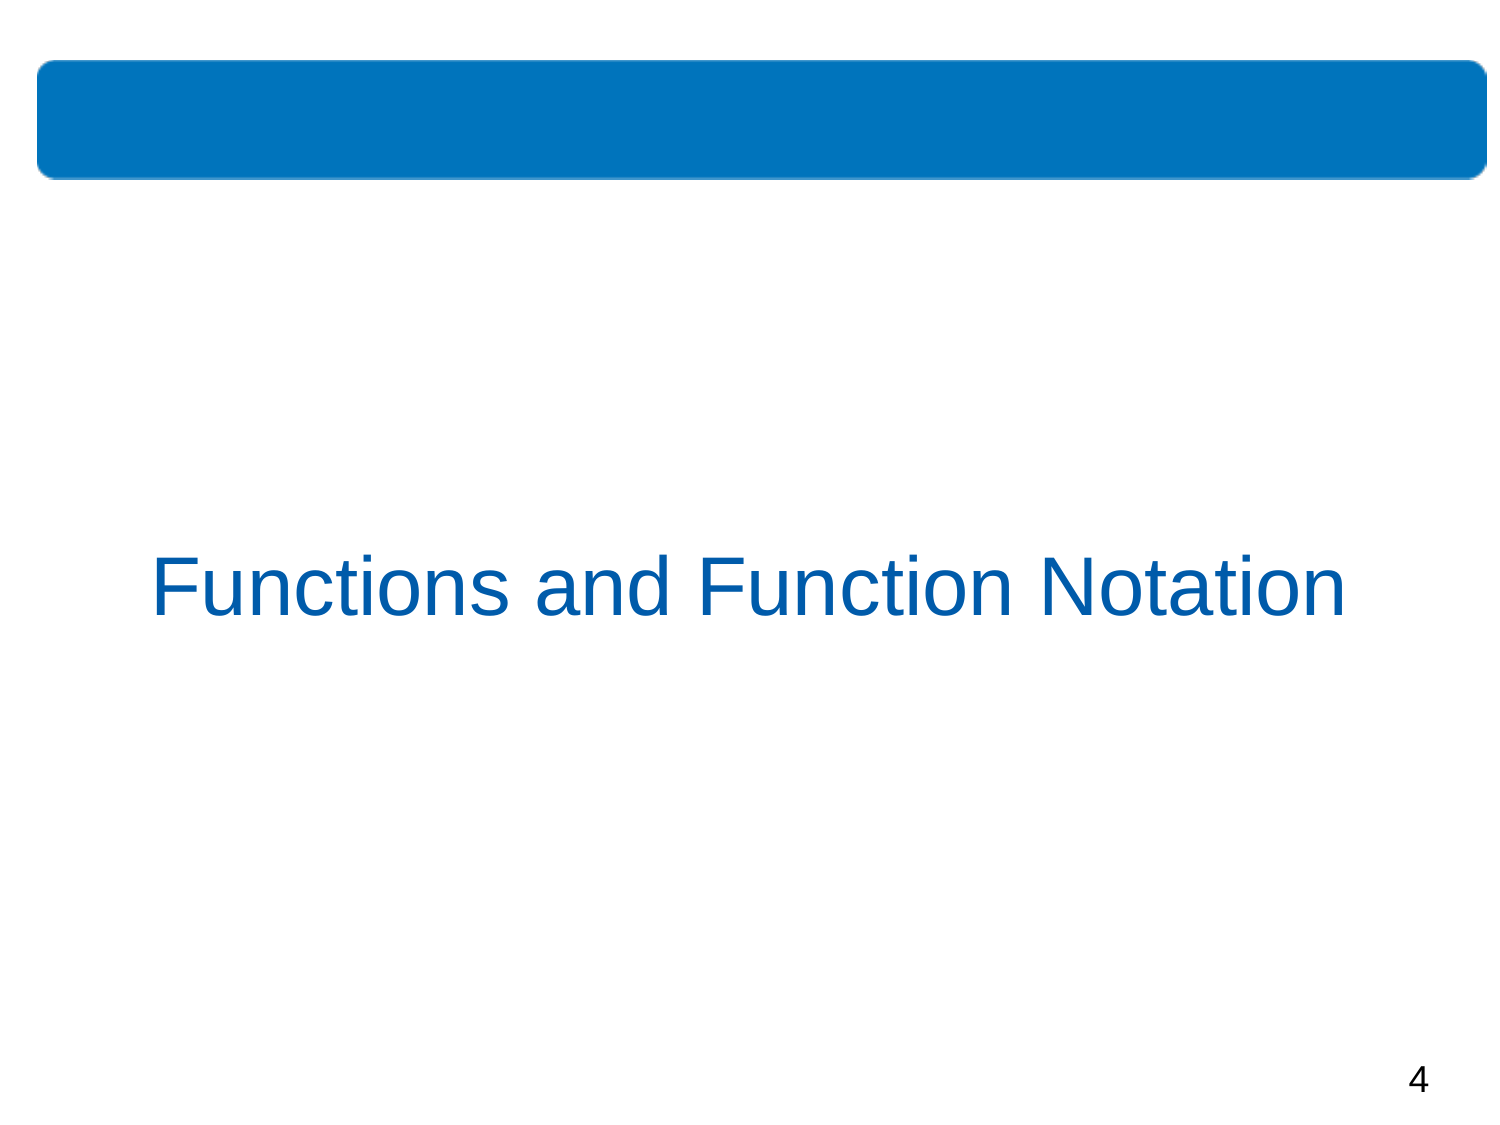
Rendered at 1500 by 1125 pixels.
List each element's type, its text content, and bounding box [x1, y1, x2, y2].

picture [37, 60, 1487, 180]
text_box Functions and Function Notation [74, 524, 1425, 675]
